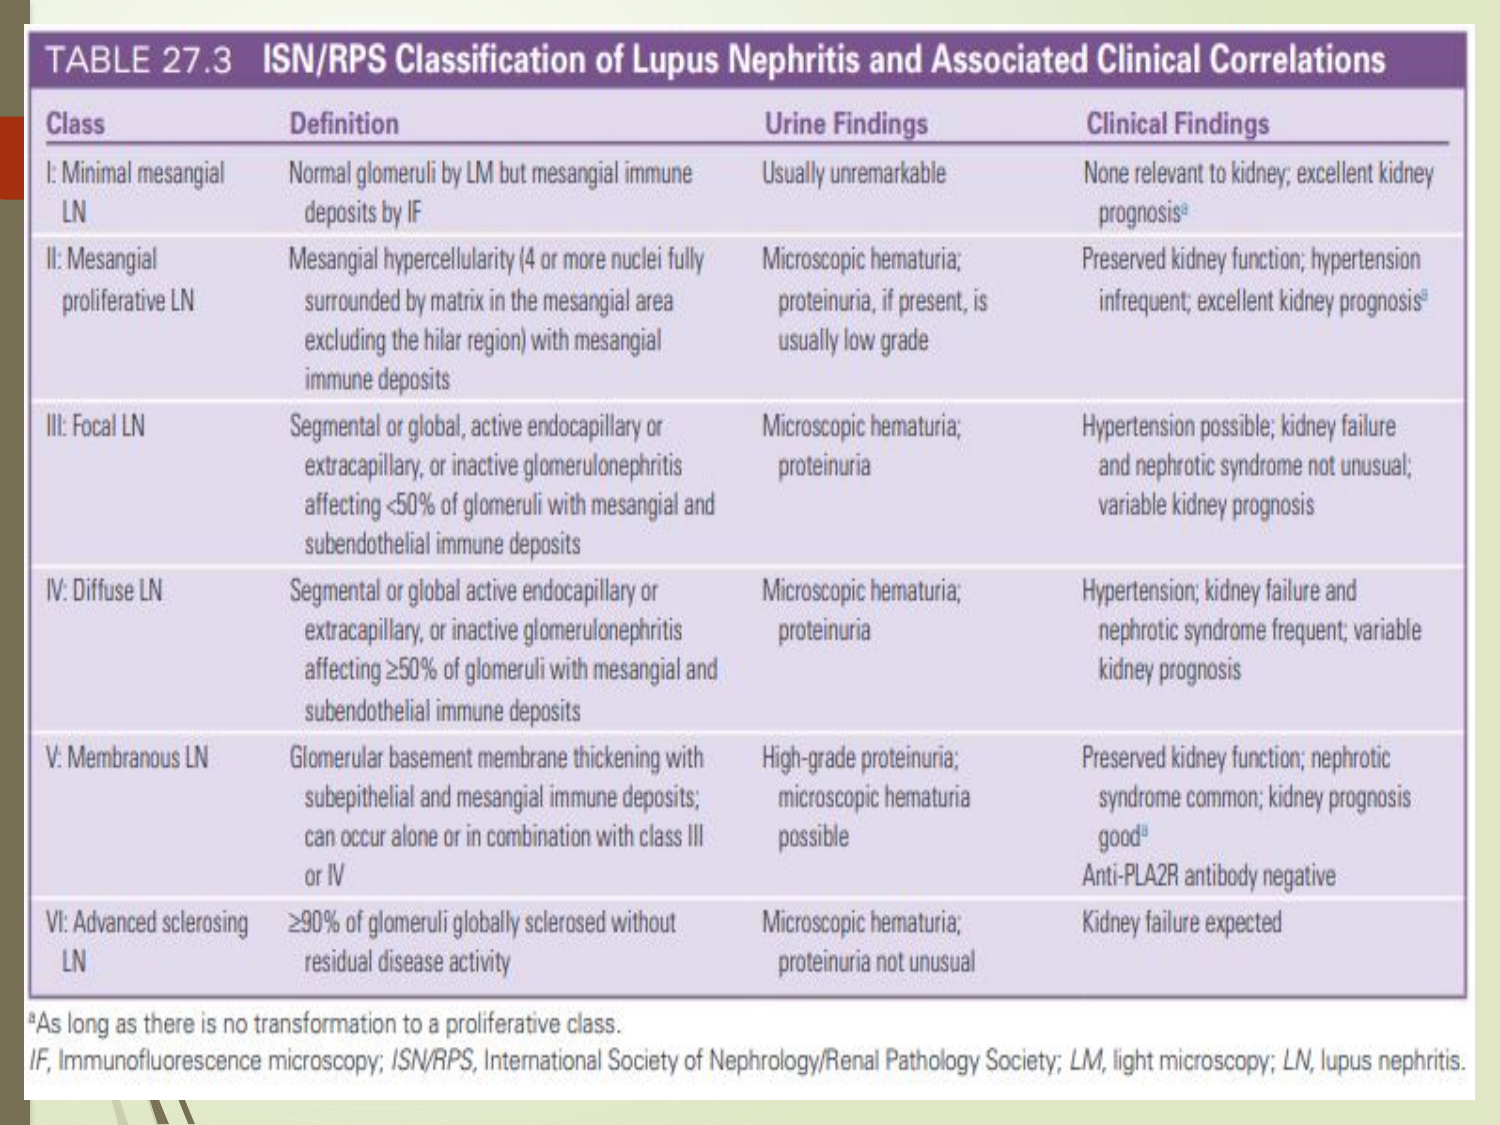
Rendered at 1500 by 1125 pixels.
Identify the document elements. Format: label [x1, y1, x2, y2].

list [24, 24, 1476, 1101]
